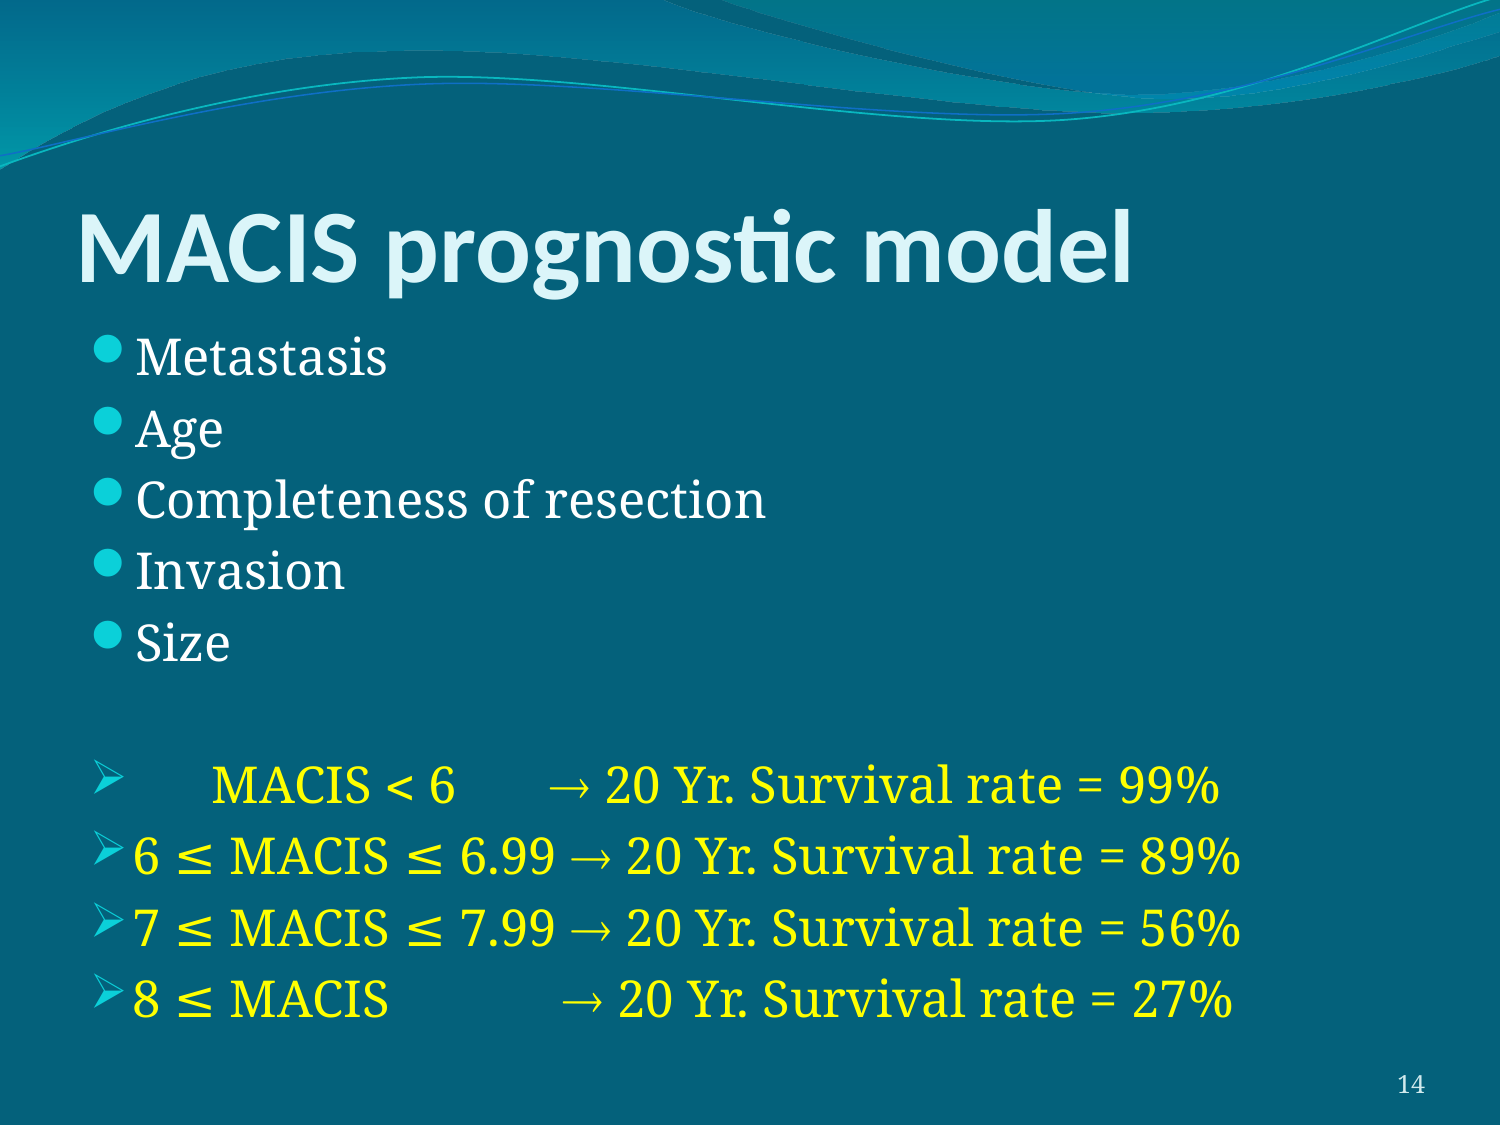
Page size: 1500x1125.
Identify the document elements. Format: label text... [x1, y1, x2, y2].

title MACIS prognostic model [75, 115, 1425, 303]
list Metastasis Age Completeness of resection Invasion Size MACIS  6  20 Yr. Survival rate = 99% 6 ≤ MACIS ≤ 6.99  20 Yr. Survival rate = 89% 7 ≤ MACIS ≤ 7.99  20 Yr. Survival rate = 56% 8 ≤ MACIS  20 Yr. Survival rate = 27% [75, 317, 1425, 1038]
slide_number 14 [1299, 1042, 1425, 1103]
